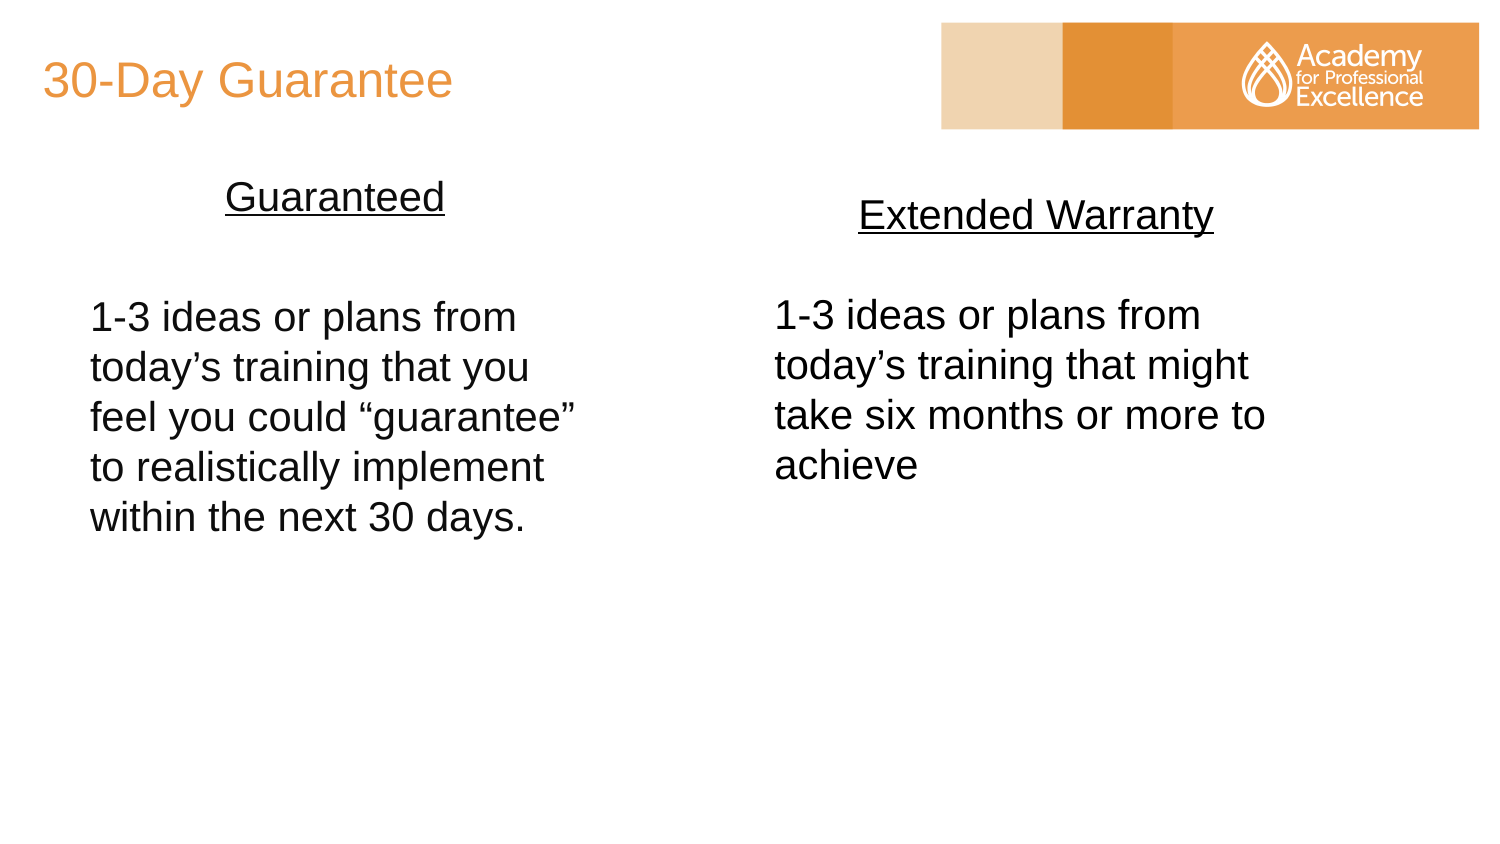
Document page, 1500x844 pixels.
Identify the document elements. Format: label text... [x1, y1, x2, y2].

text_box Extended Warranty 1-3 ideas or plans from today’s training that might take six months or more to achieve [759, 180, 1313, 837]
title 30-Day Guarantee [27, 6, 1378, 148]
list Guaranteed 1-3 ideas or plans from today’s training that you feel you could “guarantee” to realistically implement within the next 30 days. [75, 154, 596, 751]
picture [1378, 39, 1429, 112]
